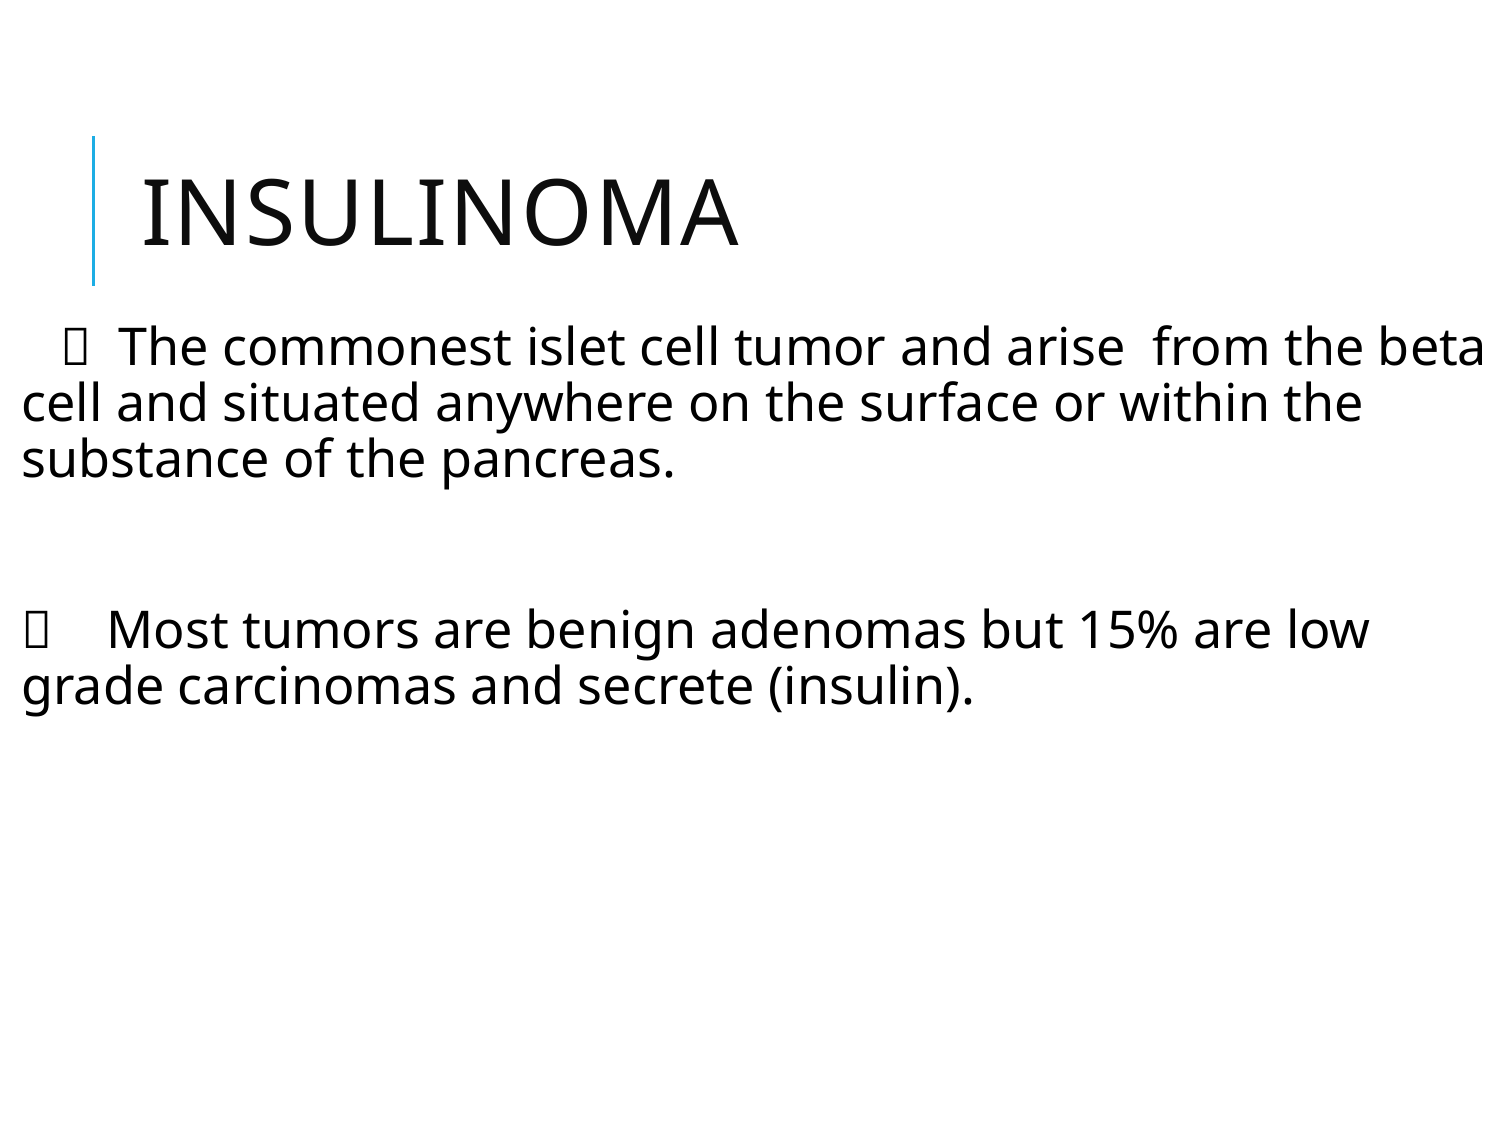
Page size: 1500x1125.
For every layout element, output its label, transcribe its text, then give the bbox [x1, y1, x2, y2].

title INSULINOMA [126, 96, 1322, 342]
list  The commonest islet cell tumor and arise from the beta cell and situated anywhere on the surface or within the substance of the pancreas.  Most tumors are benign adenomas but 15% are low grade carcinomas and secrete (insulin). [0, 312, 1499, 1100]
